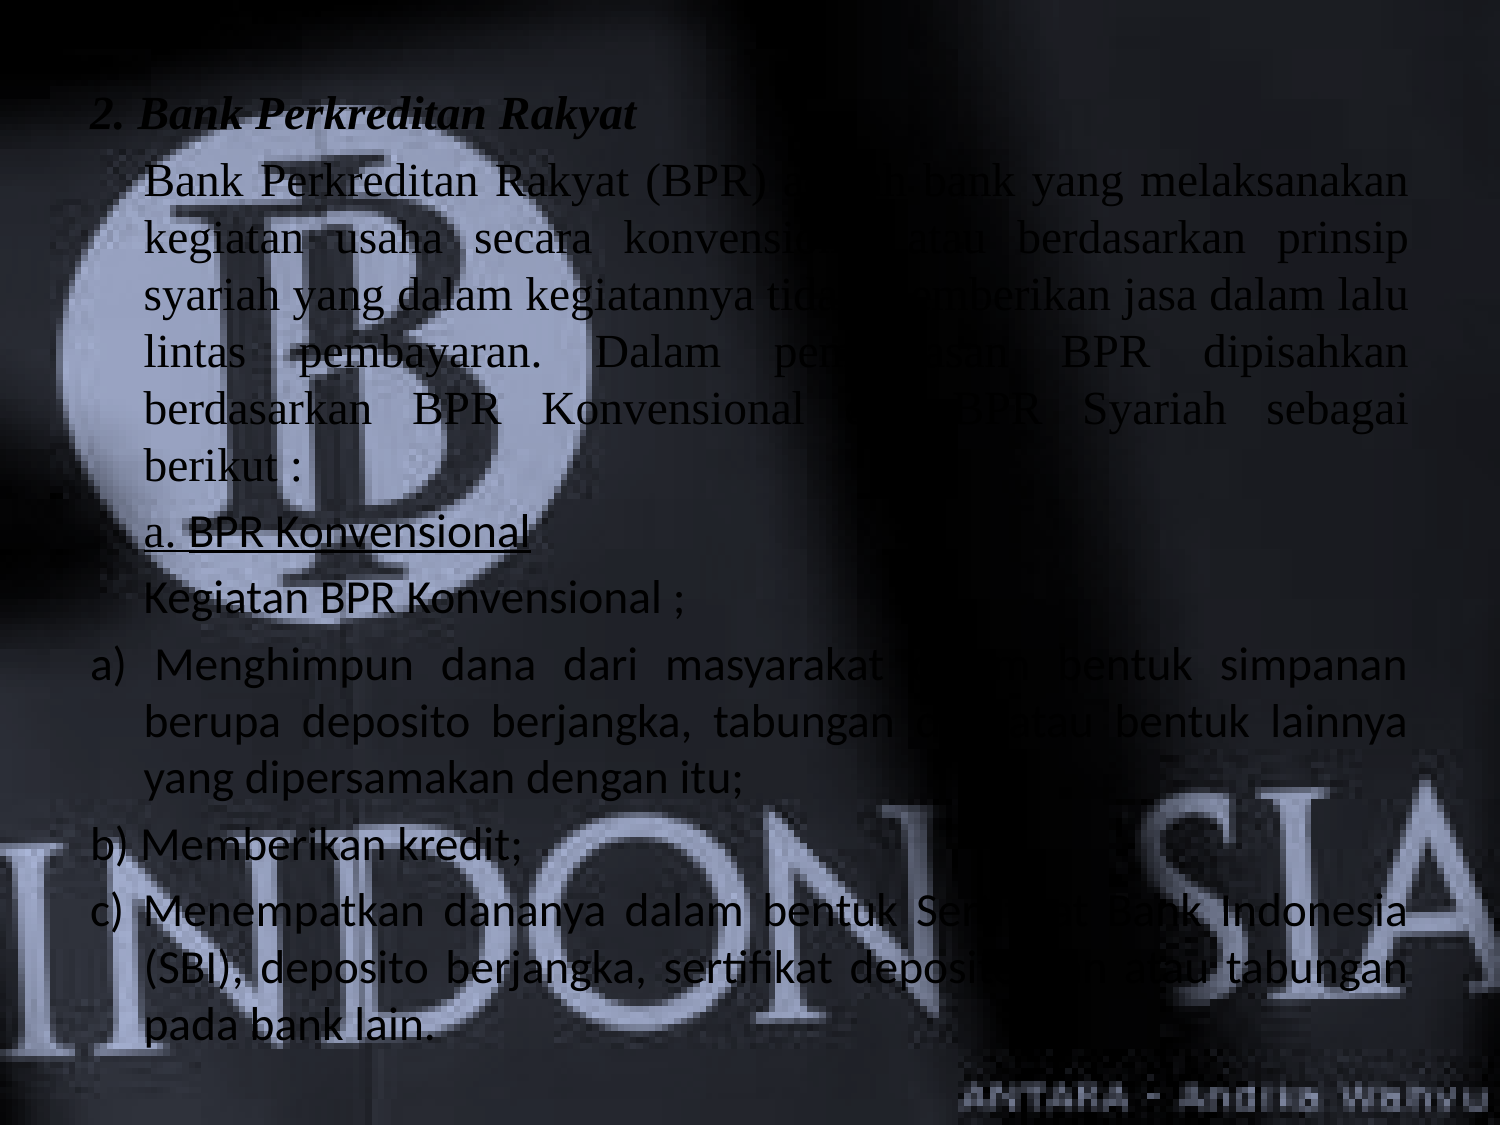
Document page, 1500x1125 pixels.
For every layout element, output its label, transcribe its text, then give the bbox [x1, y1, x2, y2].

list 2. Bank Perkreditan Rakyat Bank Perkreditan Rakyat (BPR) adalah bank yang melaksanakan kegiatan usaha secara konvensional atau berdasarkan prinsip syariah yang dalam kegiatannya tidak memberikan jasa dalam lalu lintas pembayaran. Dalam pembahasan BPR dipisahkan berdasarkan BPR Konvensional dan BPR Syariah sebagai berikut : a. BPR Konvensional Kegiatan BPR Konvensional ; a) Menghimpun dana dari masyarakat dalam bentuk simpanan berupa deposito berjangka, tabungan dan atau bentuk lainnya yang dipersamakan dengan itu; b) Memberikan kredit; c) Menempatkan dananya dalam bentuk Sertifikat Bank Indonesia (SBI), deposito berjangka, sertifikat deposito dan atau tabungan pada bank lain. [75, 75, 1425, 1063]
